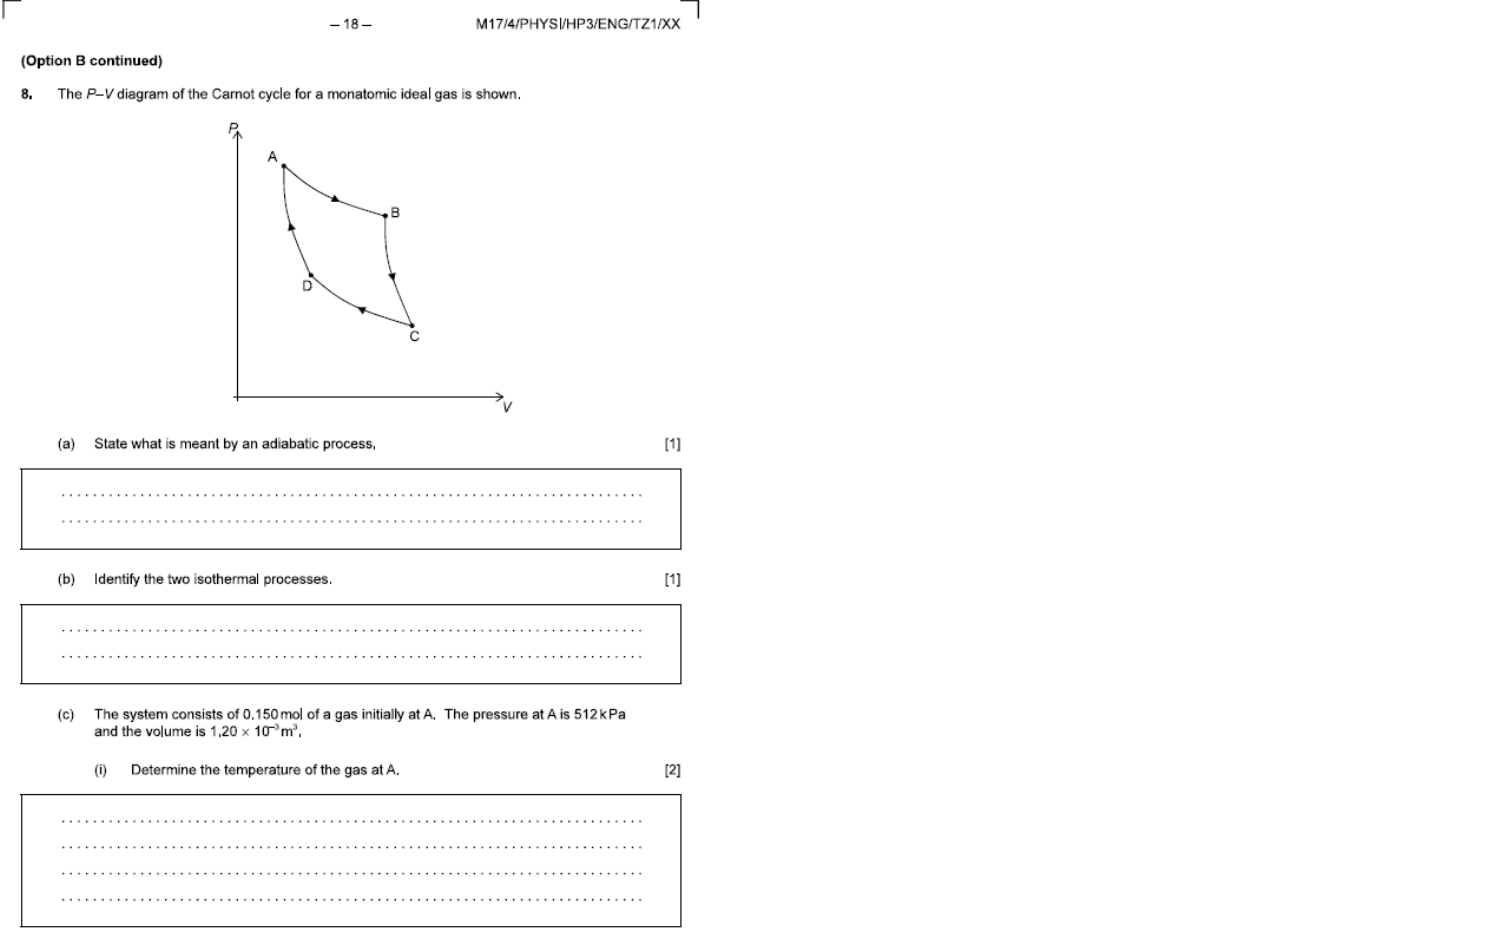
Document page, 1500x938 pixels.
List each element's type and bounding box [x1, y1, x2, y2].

picture [0, 0, 704, 938]
